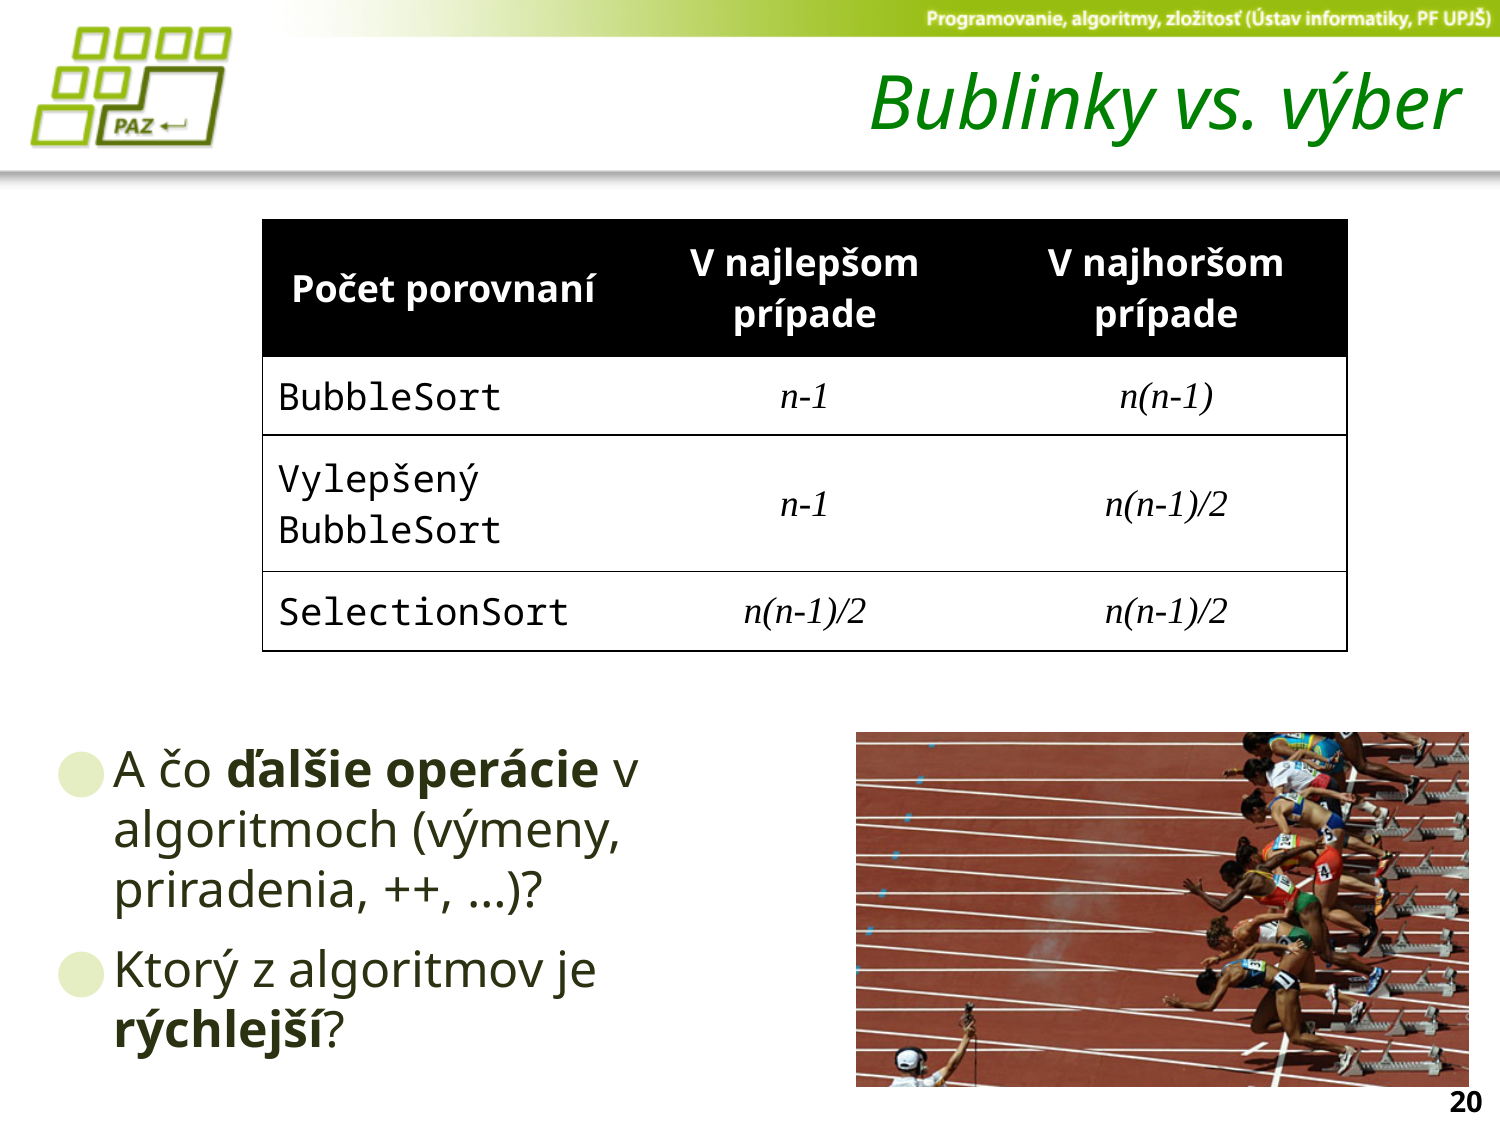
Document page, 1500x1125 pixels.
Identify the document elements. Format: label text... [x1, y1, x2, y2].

table_header V najlepšom prípade [624, 220, 986, 355]
table_cell n(n-1)/2 [986, 436, 1346, 571]
title Bublinky vs. výber [343, 46, 1477, 135]
table_cell SelectionSort [263, 572, 624, 650]
table_cell Vylepšený BubbleSort [263, 436, 624, 571]
table_header Počet porovnaní [263, 220, 624, 355]
picture [0, 0, 1500, 1125]
table_cell n-1 [624, 357, 986, 434]
table_header V najhoršom prípade [986, 220, 1346, 355]
table_cell BubbleSort [263, 357, 624, 434]
table_cell n(n-1)/2 [986, 572, 1346, 650]
table_cell n(n-1) [986, 357, 1346, 434]
table_cell n-1 [624, 436, 986, 571]
table_cell n(n-1)/2 [624, 572, 986, 650]
list A čo ďalšie operácie v algoritmoch (výmeny, priradenia, ++, …)? Ktorý z algoritmov je rýchlejší? [39, 729, 799, 1097]
